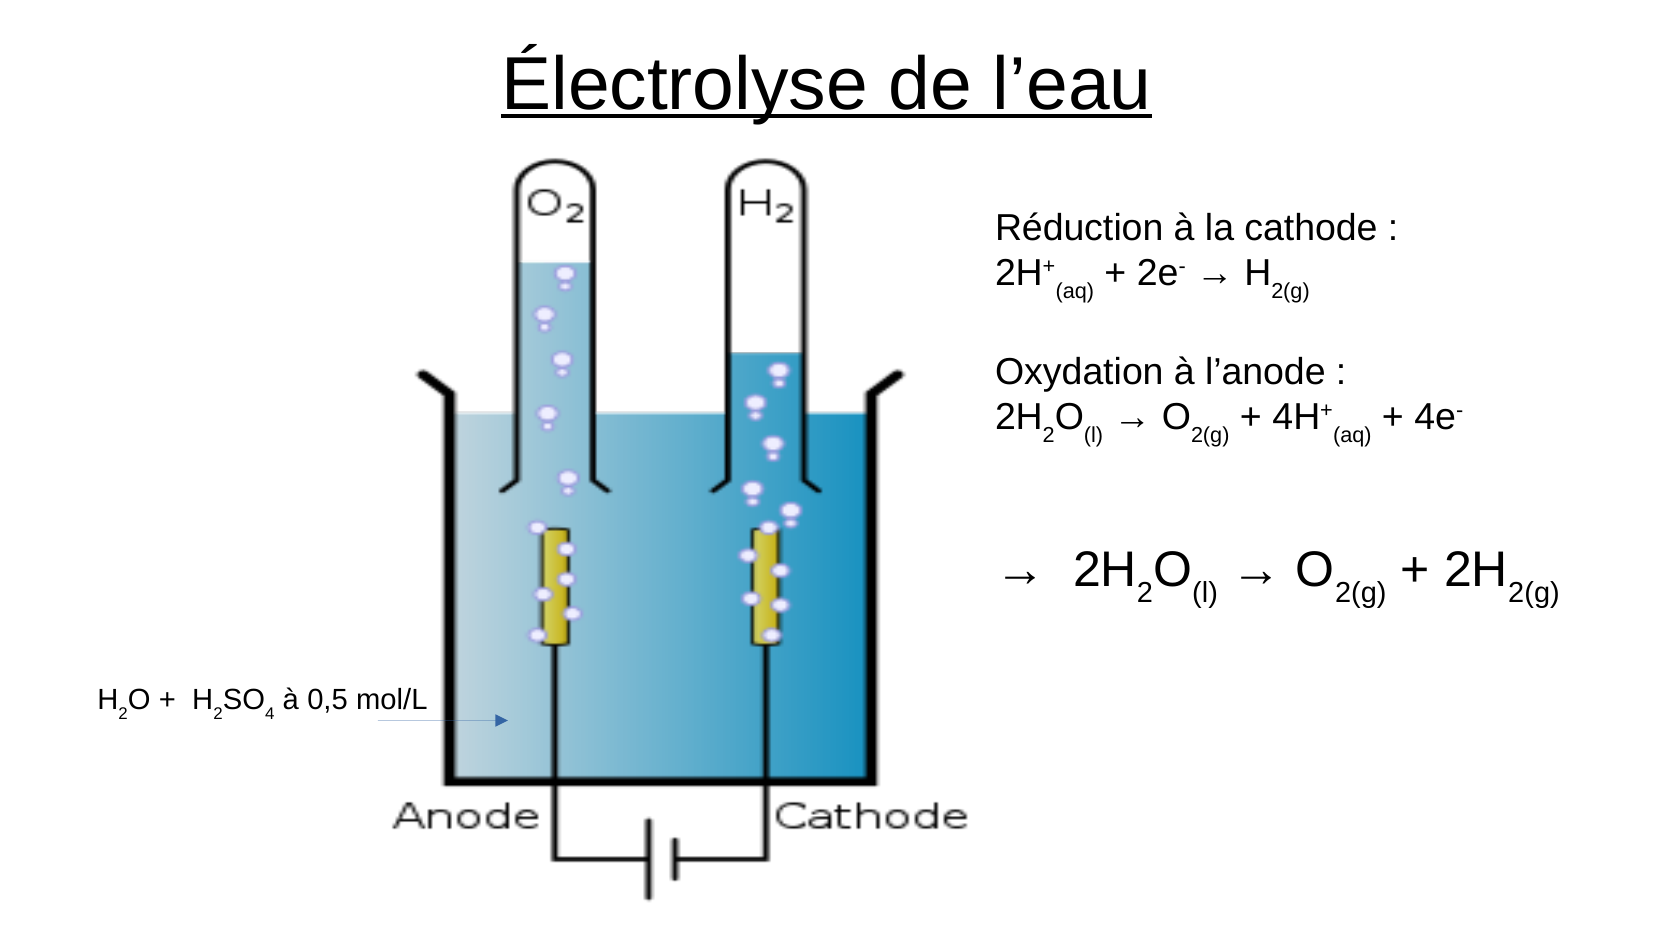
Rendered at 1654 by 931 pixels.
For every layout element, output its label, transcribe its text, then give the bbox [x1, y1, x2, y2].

text_box Réduction à la cathode : 2H+(aq) + 2e- → H2(g) Oxydation à l’anode : 2H2O(l) → O2(g) + 4H+(aq) + 4e- → 2H2O(l) → O2(g) + 2H2(g) [1021, 195, 1607, 591]
picture [306, 119, 1016, 931]
text_box Électrolyse de l’eau [82, 1, 1571, 157]
text_box H2O + H2SO4 à 0,5 mol/L [82, 673, 301, 767]
